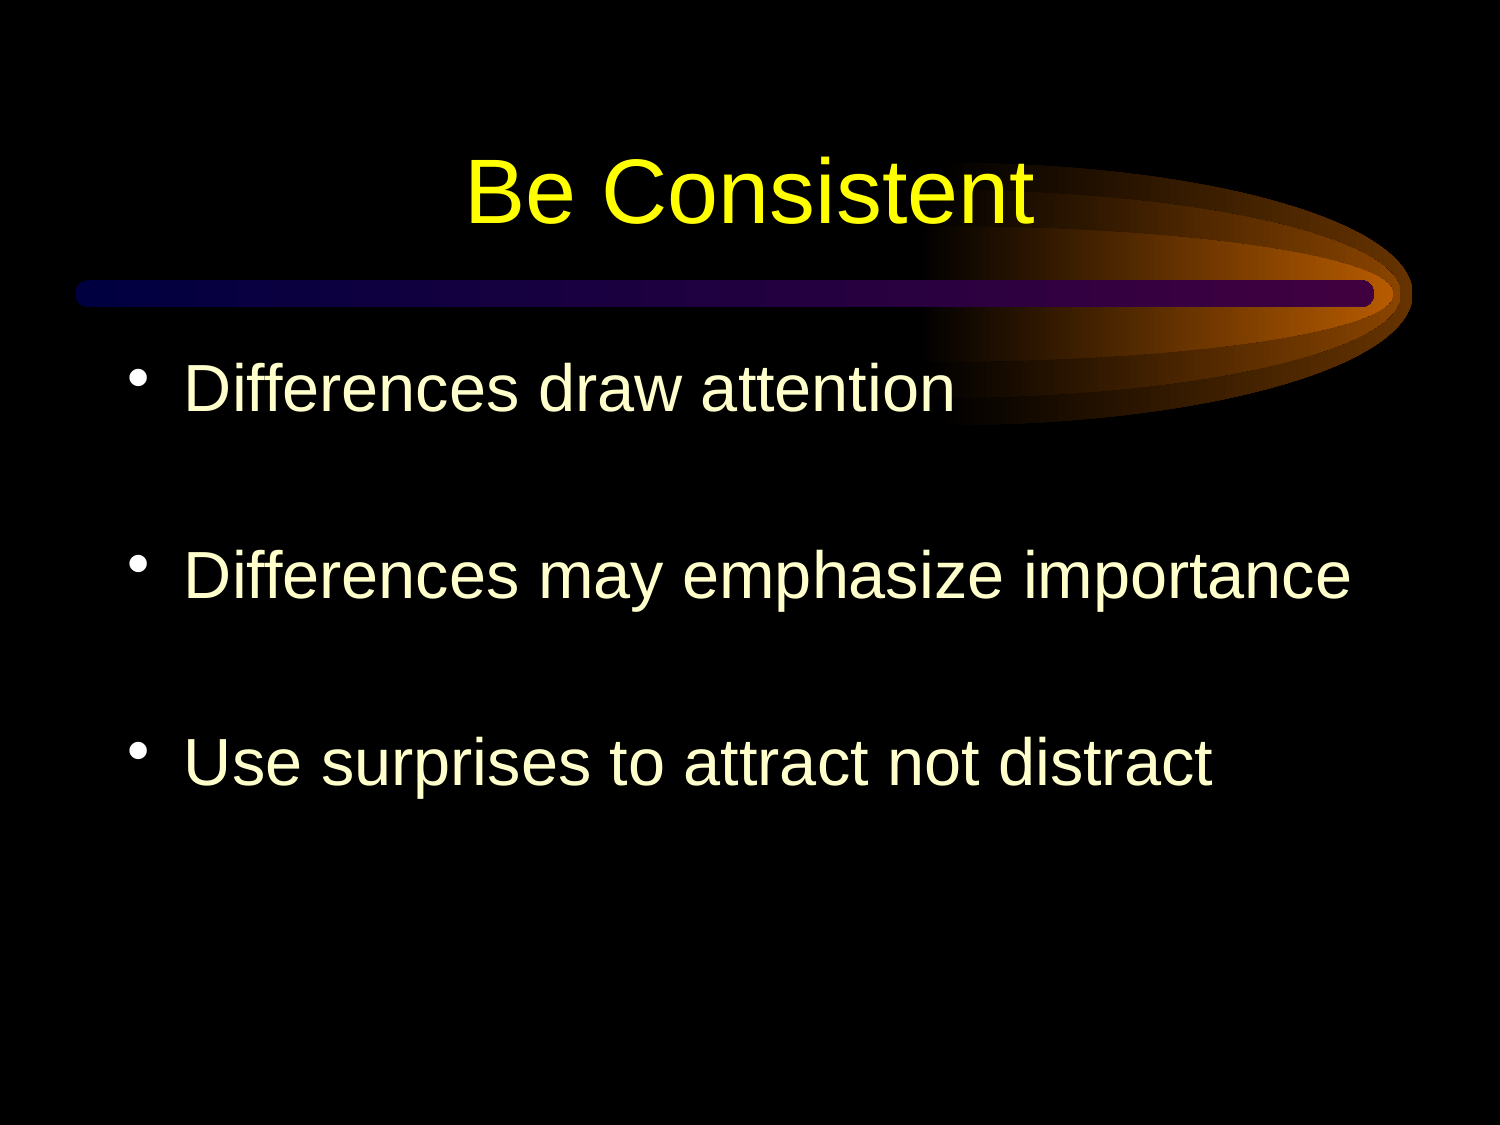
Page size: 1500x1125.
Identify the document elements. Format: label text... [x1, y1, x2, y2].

list Differences draw attention Differences may emphasize importance Use surprises to attract not distract [112, 337, 1388, 1013]
title Be Consistent [112, 62, 1388, 250]
